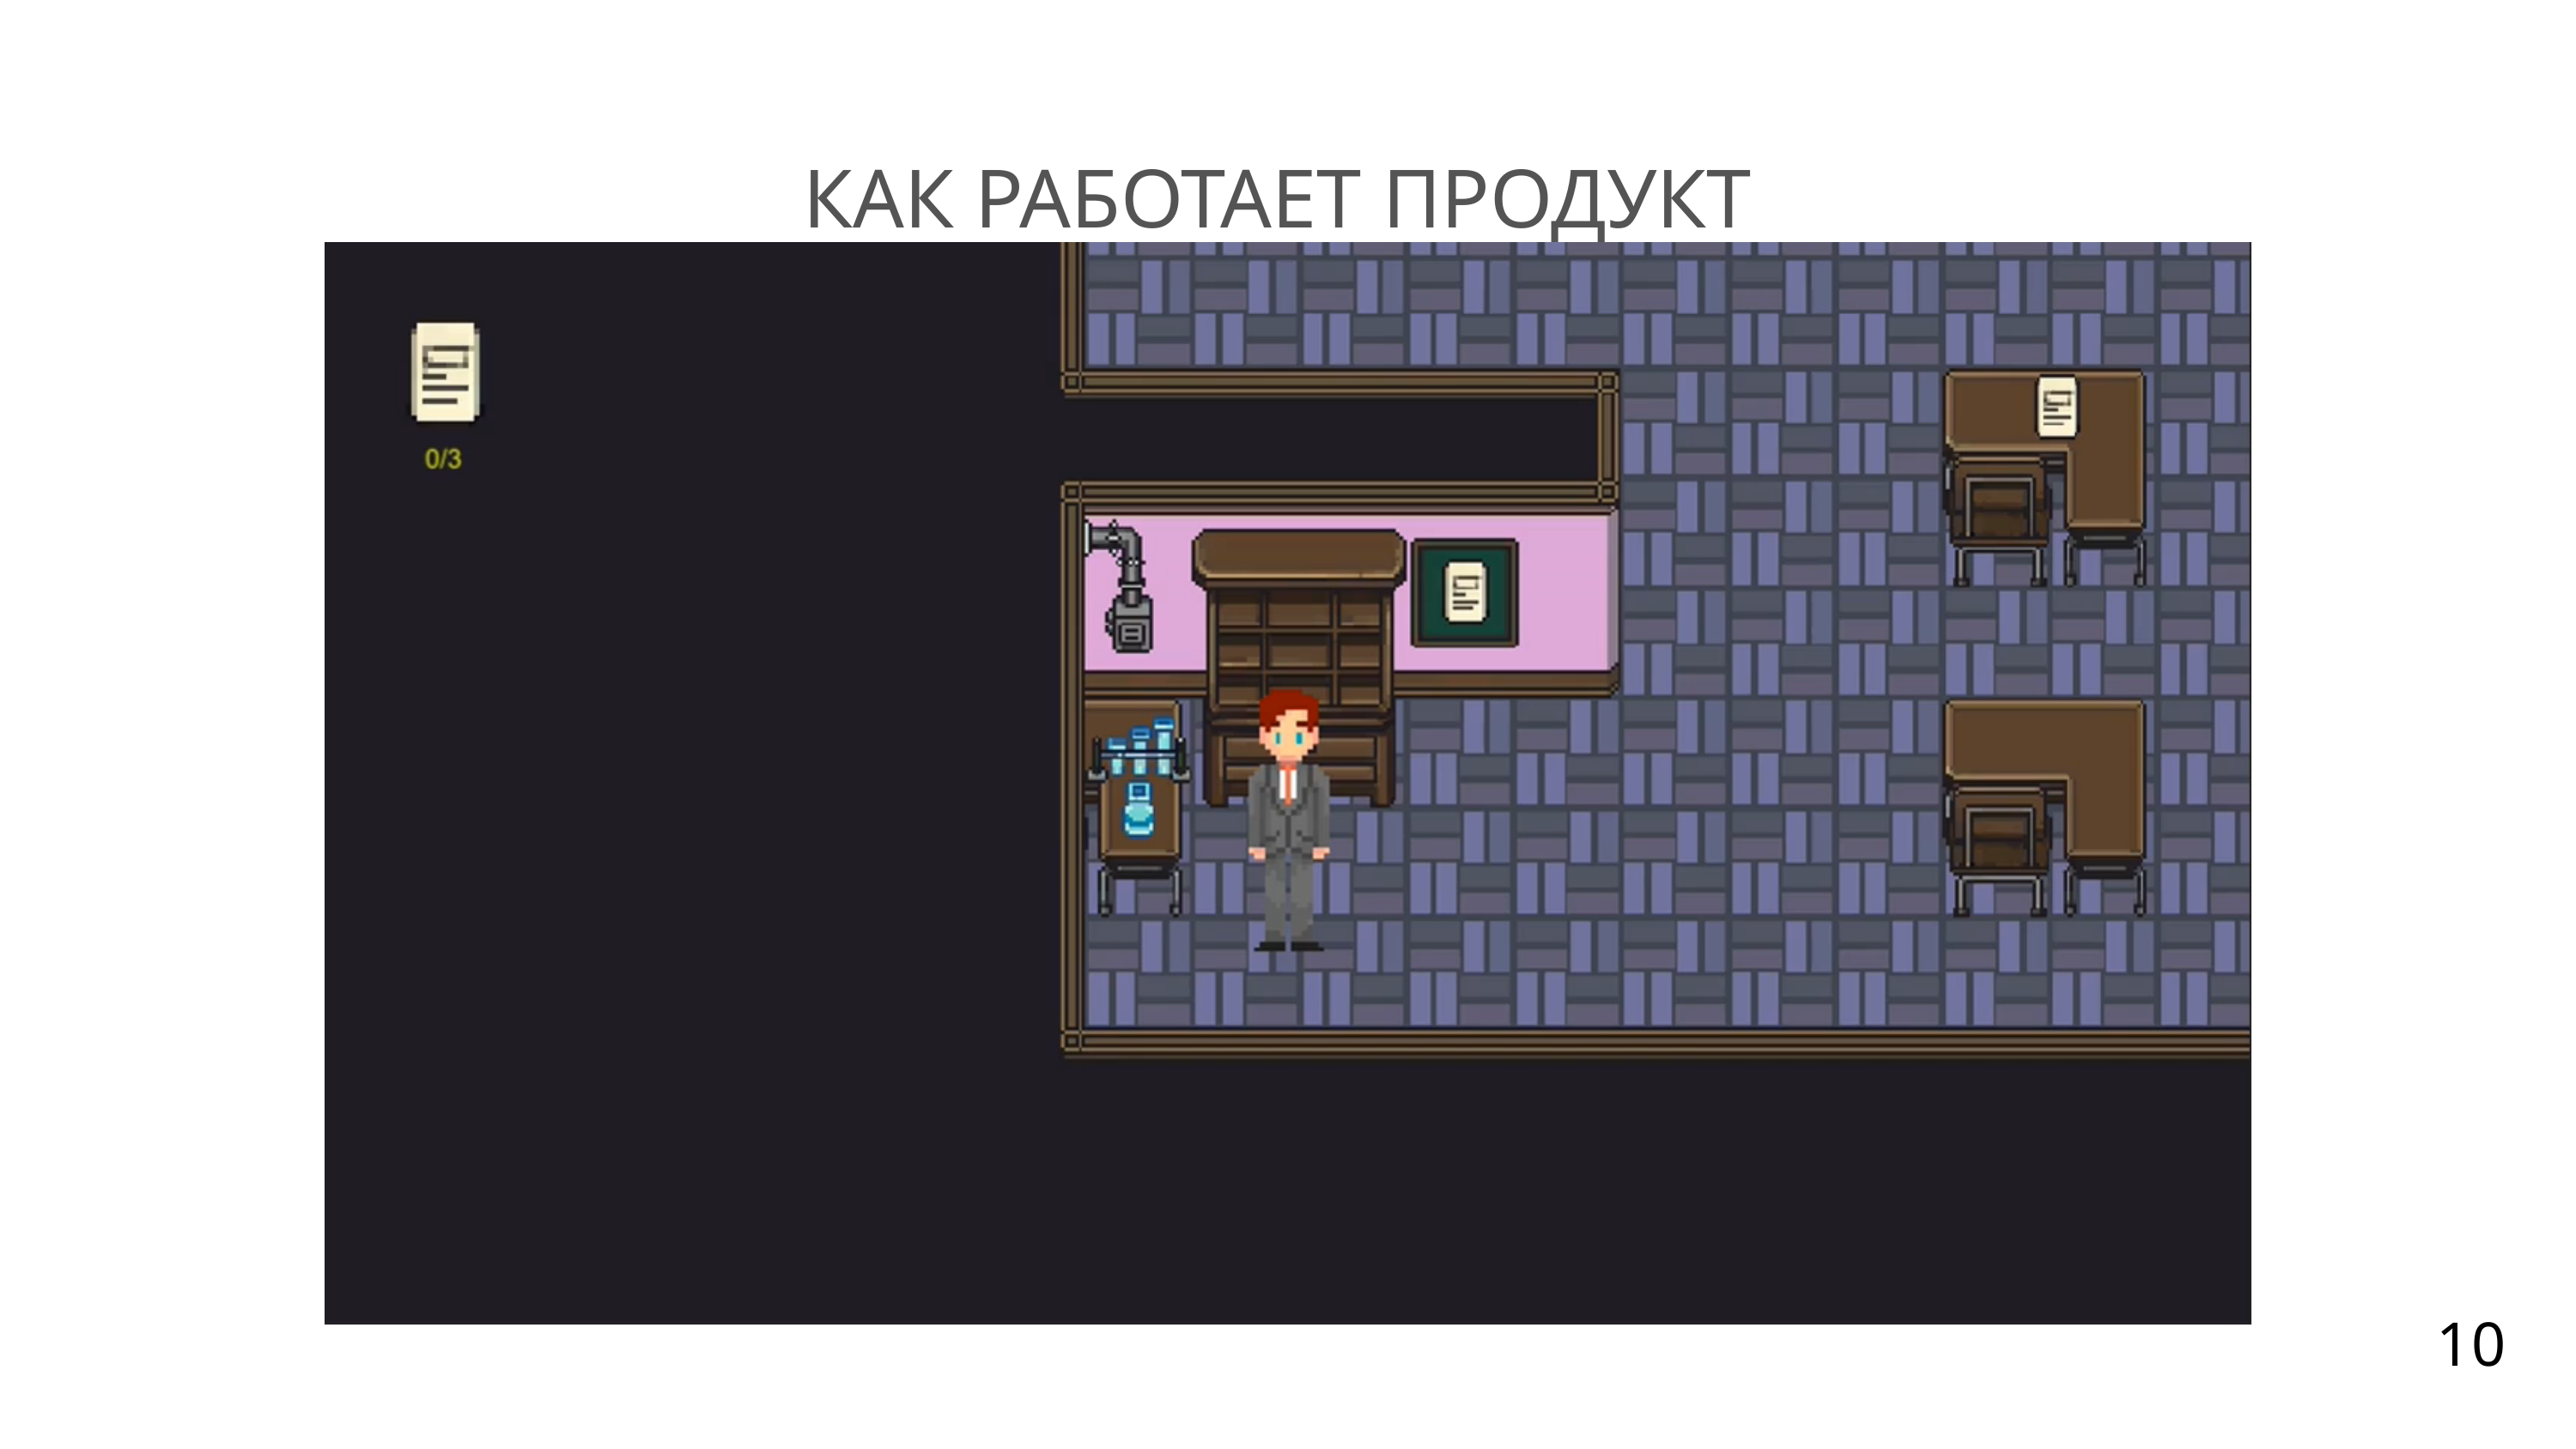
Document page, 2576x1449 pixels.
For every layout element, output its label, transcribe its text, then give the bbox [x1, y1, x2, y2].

text_box КАК РАБОТАЕТ ПРОДУКТ [775, 139, 1801, 239]
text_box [324, 240, 2252, 1325]
text_box 10 [2431, 1300, 2512, 1379]
